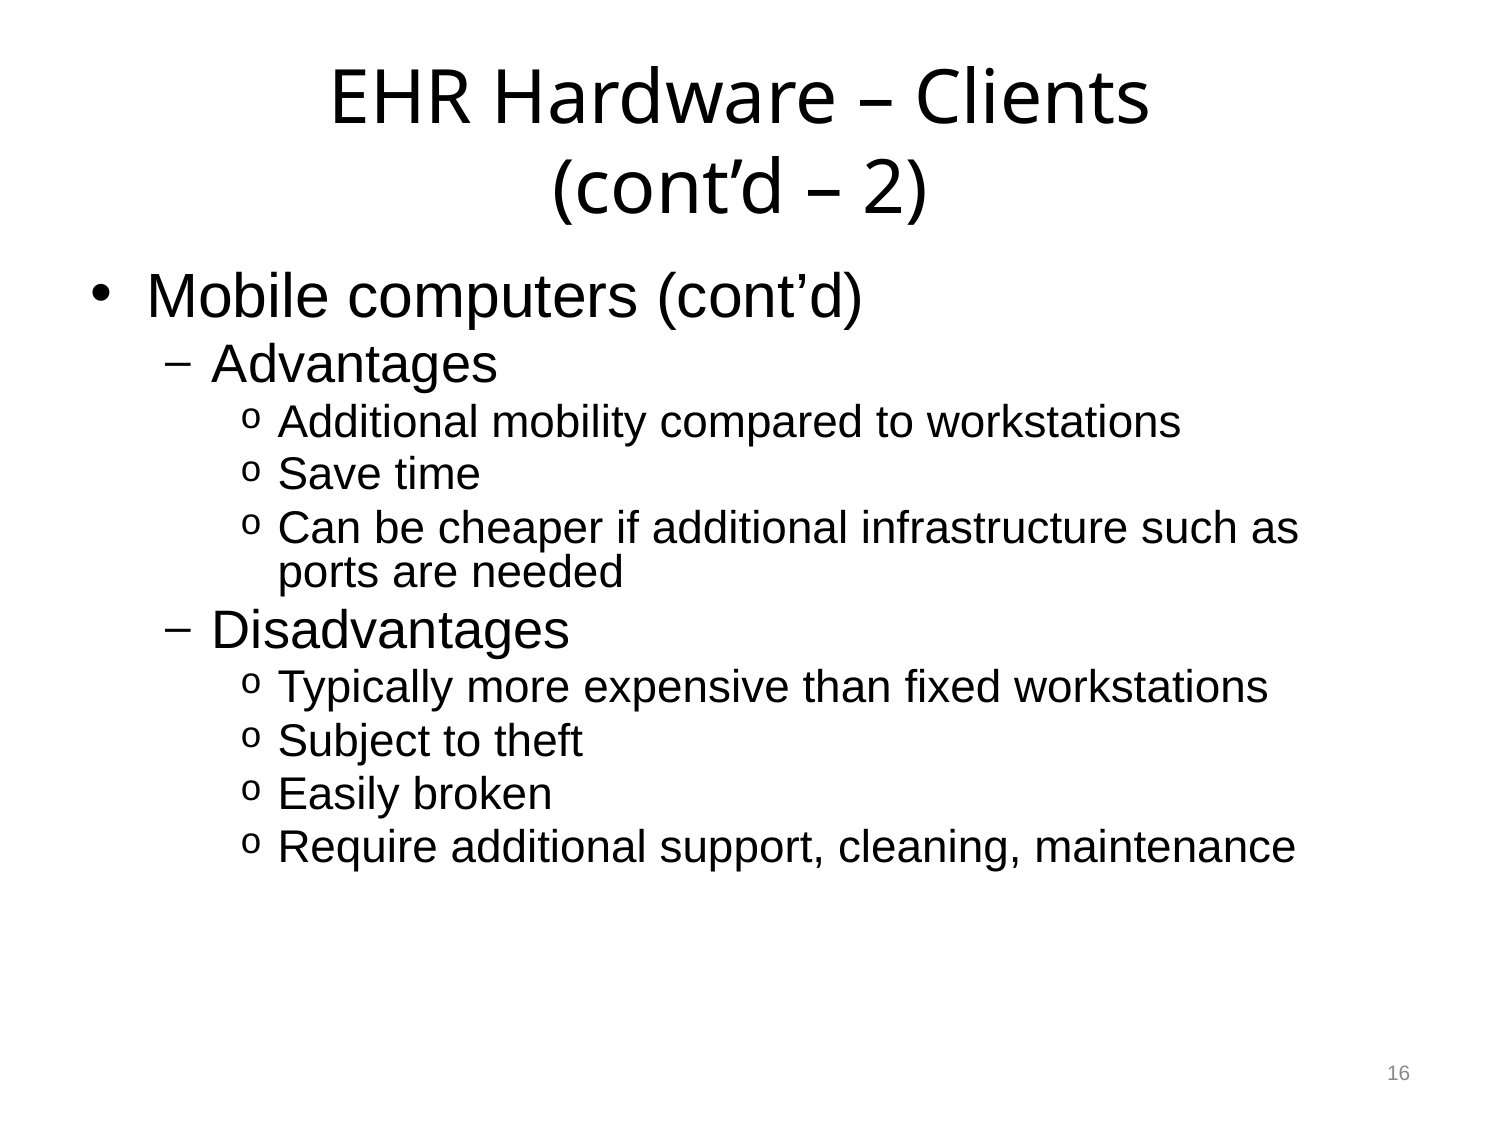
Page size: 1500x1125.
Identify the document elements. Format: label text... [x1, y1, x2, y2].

title EHR Hardware – Clients (cont’d – 2) [75, 45, 1425, 233]
list Mobile computers (cont’d) Advantages Additional mobility compared to workstations Save time Can be cheaper if additional infrastructure such as ports are needed Disadvantages Typically more expensive than fixed workstations Subject to theft Easily broken Require additional support, cleaning, maintenance [75, 262, 1425, 1013]
slide_number 16 [1341, 1027, 1425, 1118]
